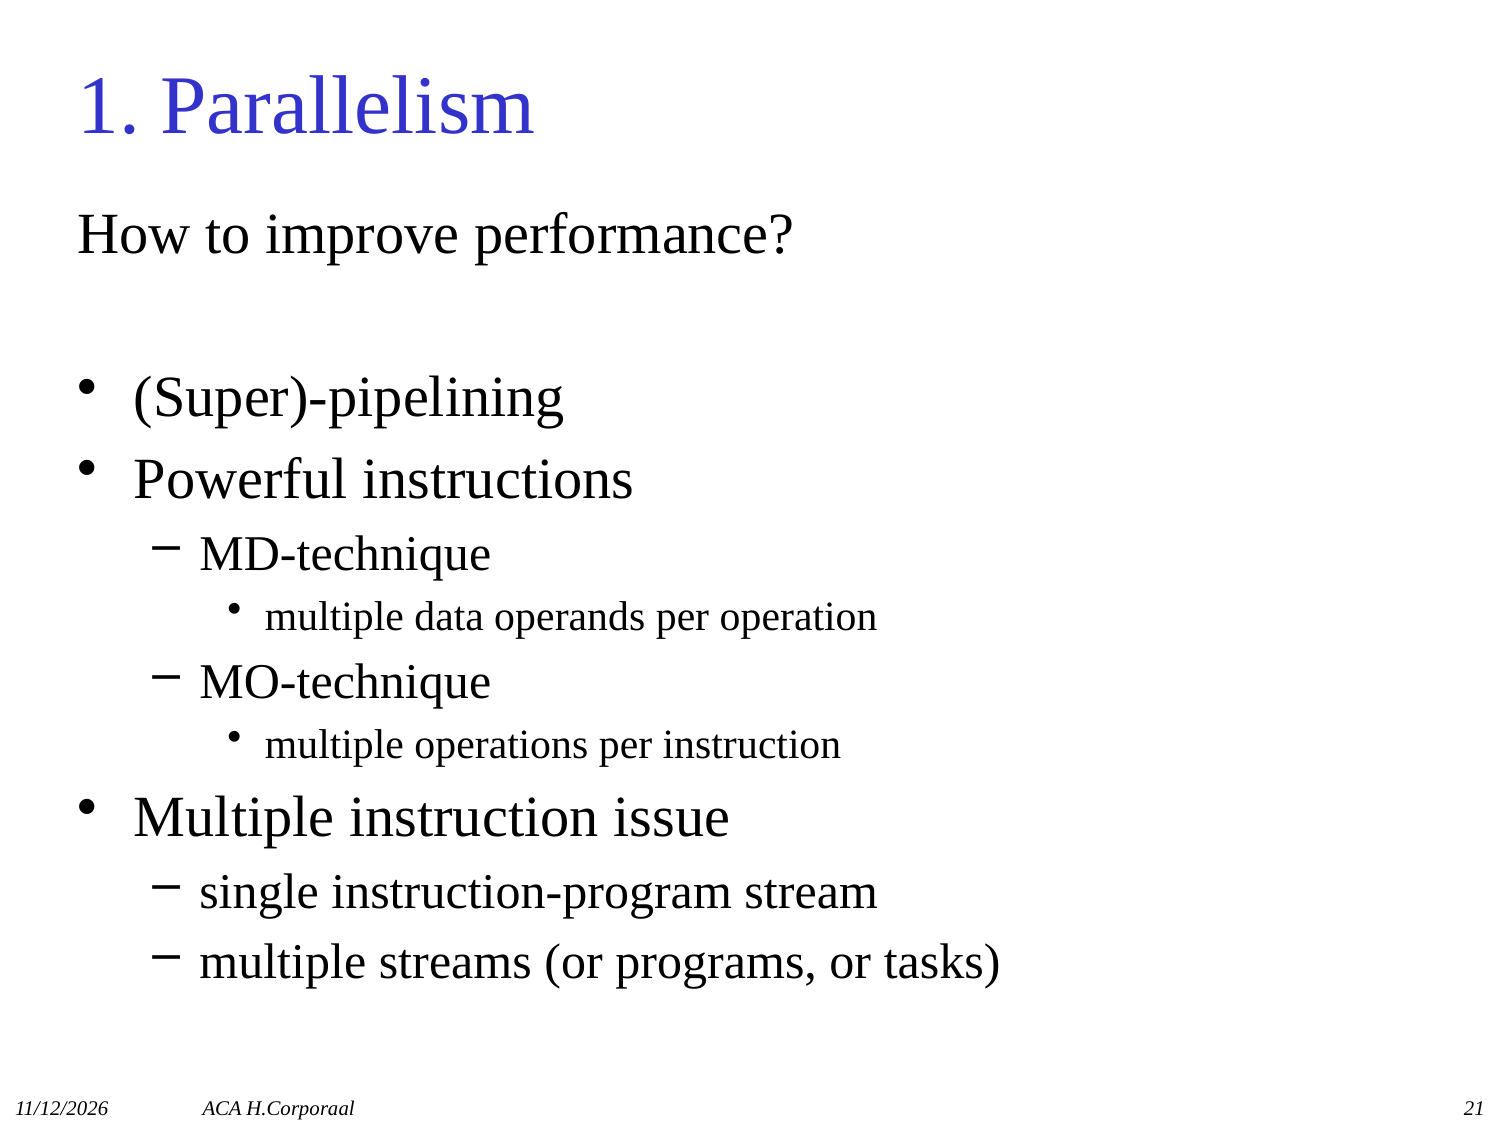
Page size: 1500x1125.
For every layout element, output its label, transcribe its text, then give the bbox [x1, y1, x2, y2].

footer ACA H.Corporaal [187, 1087, 663, 1125]
list How to improve performance? (Super)-pipelining Powerful instructions MD-technique multiple data operands per operation MO-technique multiple operations per instruction Multiple instruction issue single instruction-program stream multiple streams (or programs, or tasks) [62, 187, 1463, 1063]
title 1. Parallelism [62, 49, 1451, 151]
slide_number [0, 1087, 187, 1125]
slide_number 21 [1187, 1087, 1500, 1125]
